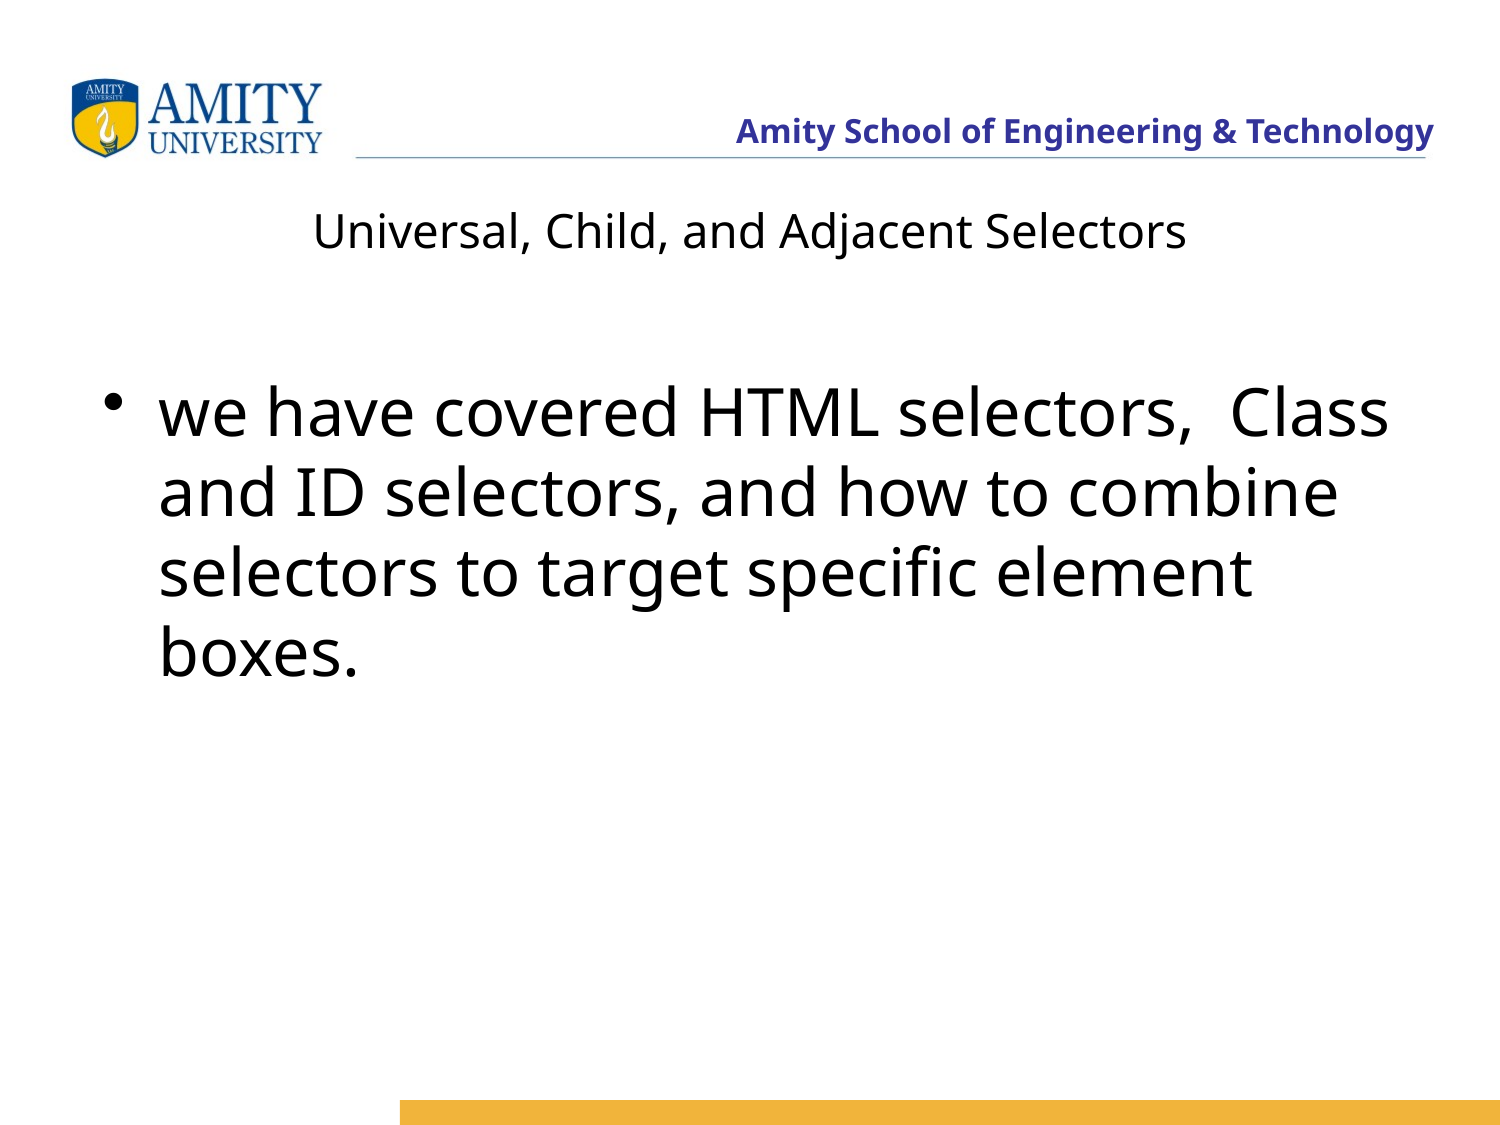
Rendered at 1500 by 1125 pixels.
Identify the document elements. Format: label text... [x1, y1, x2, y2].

title Universal, Child, and Adjacent Selectors [75, 125, 1425, 325]
list we have covered HTML selectors, Class and ID selectors, and how to combine selectors to target specific element boxes. [87, 362, 1438, 1105]
picture [0, 0, 1500, 188]
